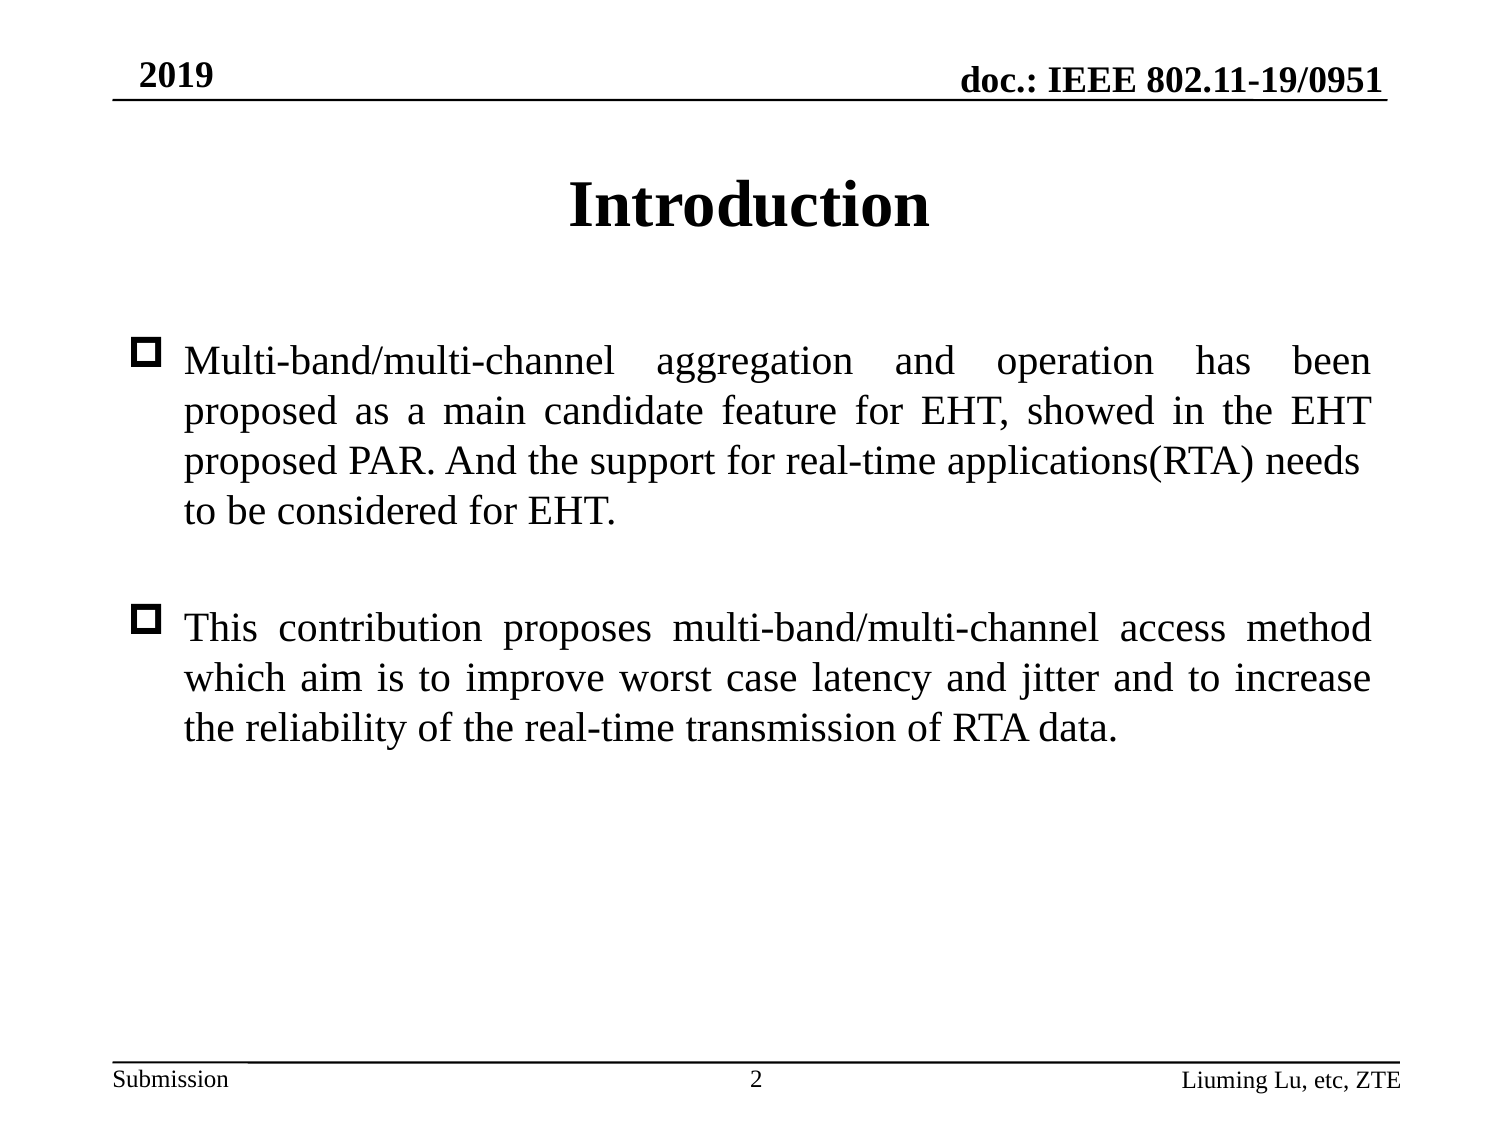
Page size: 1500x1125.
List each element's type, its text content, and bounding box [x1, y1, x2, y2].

footer Liuming Lu, etc, ZTE [1178, 1063, 1402, 1095]
slide_number 2 [741, 1061, 772, 1093]
list Multi-band/multi-channel aggregation and operation has been proposed as a main candidate feature for EHT, showed in the EHT proposed PAR. And the support for real-time applications(RTA) needs to be considered for EHT. This contribution proposes multi-band/multi-channel access method which aim is to improve worst case latency and jitter and to increase the reliability of the real-time transmission of RTA data. [112, 324, 1388, 1001]
title Introduction [112, 112, 1388, 288]
